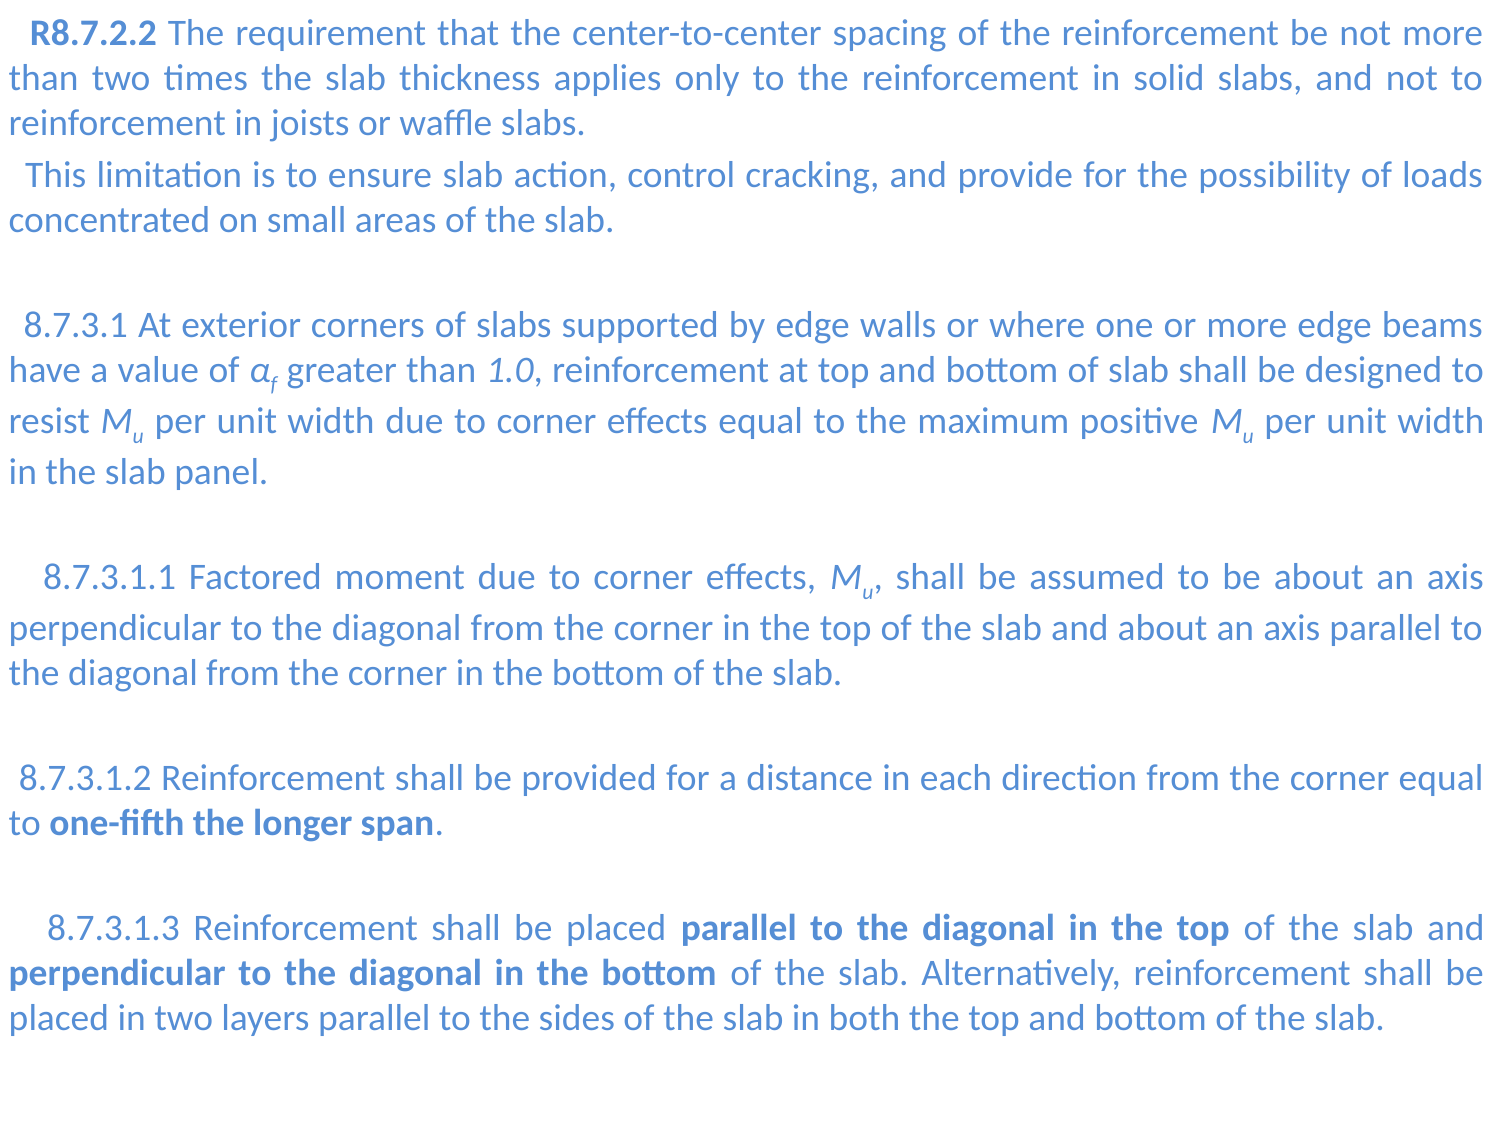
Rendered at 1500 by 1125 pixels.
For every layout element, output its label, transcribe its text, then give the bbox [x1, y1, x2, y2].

list R8.7.2.2 The requirement that the center-to-center spacing of the reinforcement be not more than two times the slab thickness applies only to the reinforcement in solid slabs, and not to reinforcement in joists or waffle slabs. This limitation is to ensure slab action, control cracking, and provide for the possibility of loads concentrated on small areas of the slab. 8.7.3.1 At exterior corners of slabs supported by edge walls or where one or more edge beams have a value of αf greater than 1.0, reinforcement at top and bottom of slab shall be designed to resist Mu per unit width due to corner effects equal to the maximum positive Mu per unit width in the slab panel. 8.7.3.1.1 Factored moment due to corner effects, Mu, shall be assumed to be about an axis perpendicular to the diagonal from the corner in the top of the slab and about an axis parallel to the diagonal from the corner in the bottom of the slab. 8.7.3.1.2 Reinforcement shall be provided for a distance in each direction from the corner equal to one-fifth the longer span. 8.7.3.1.3 Reinforcement shall be placed parallel to the diagonal in the top of the slab and perpendicular to the diagonal in the bottom of the slab. Alternatively, reinforcement shall be placed in two layers parallel to the sides of the slab in both the top and bottom of the slab. [0, 0, 1500, 1125]
